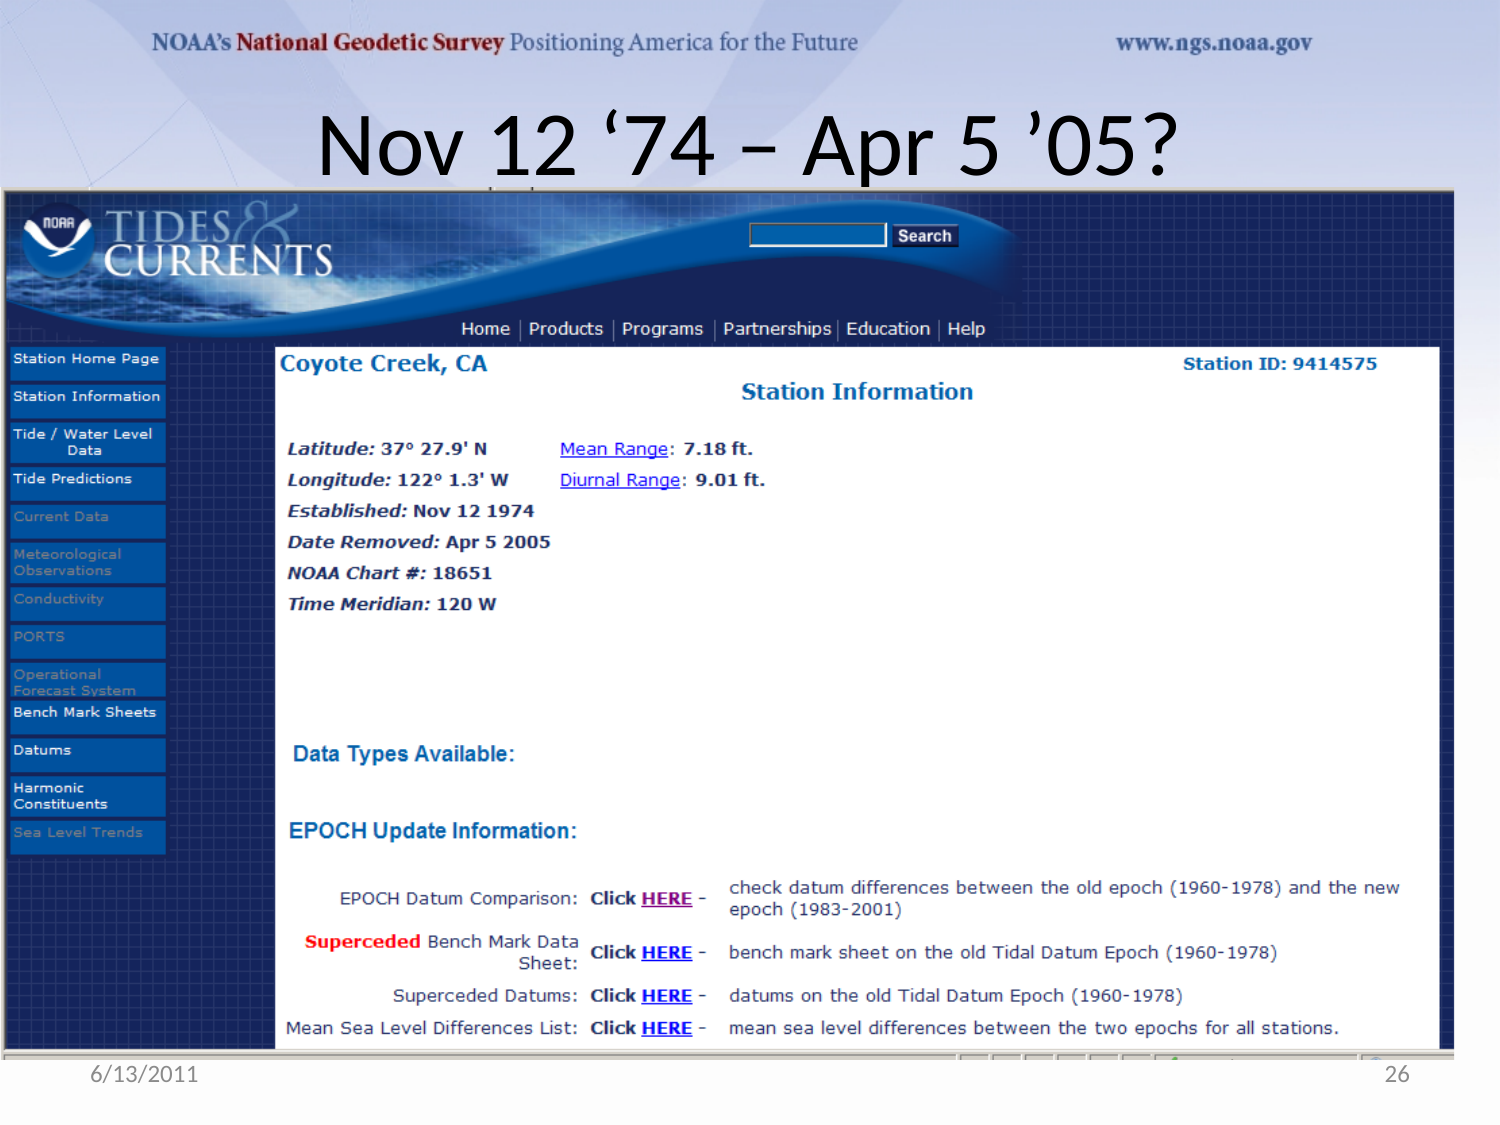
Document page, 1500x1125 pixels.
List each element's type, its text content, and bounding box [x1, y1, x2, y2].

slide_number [75, 1071, 425, 1103]
title Nov 12 ‘74 – Apr 5 ’05? [75, 45, 1425, 185]
slide_number 26 [1074, 1071, 1425, 1103]
picture [0, 0, 1500, 1125]
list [0, 187, 1455, 1061]
